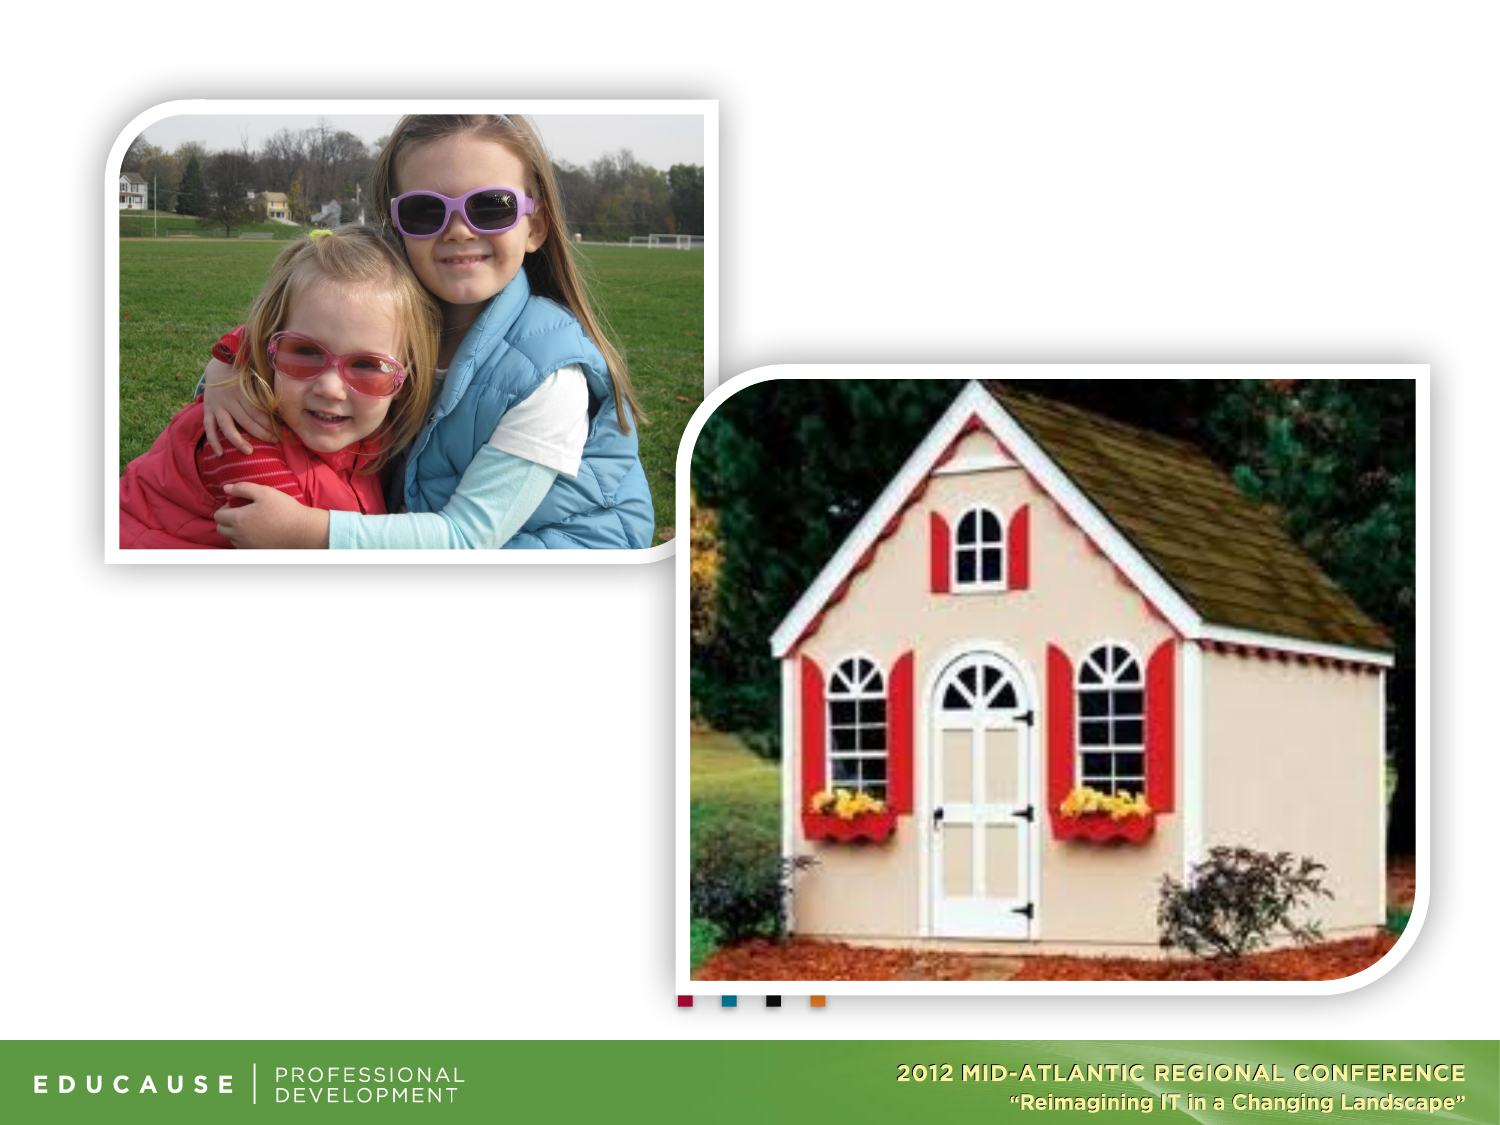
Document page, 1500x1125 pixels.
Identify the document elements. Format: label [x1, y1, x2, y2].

picture [0, 1040, 1500, 1125]
picture [682, 371, 1424, 989]
list [111, 106, 712, 557]
